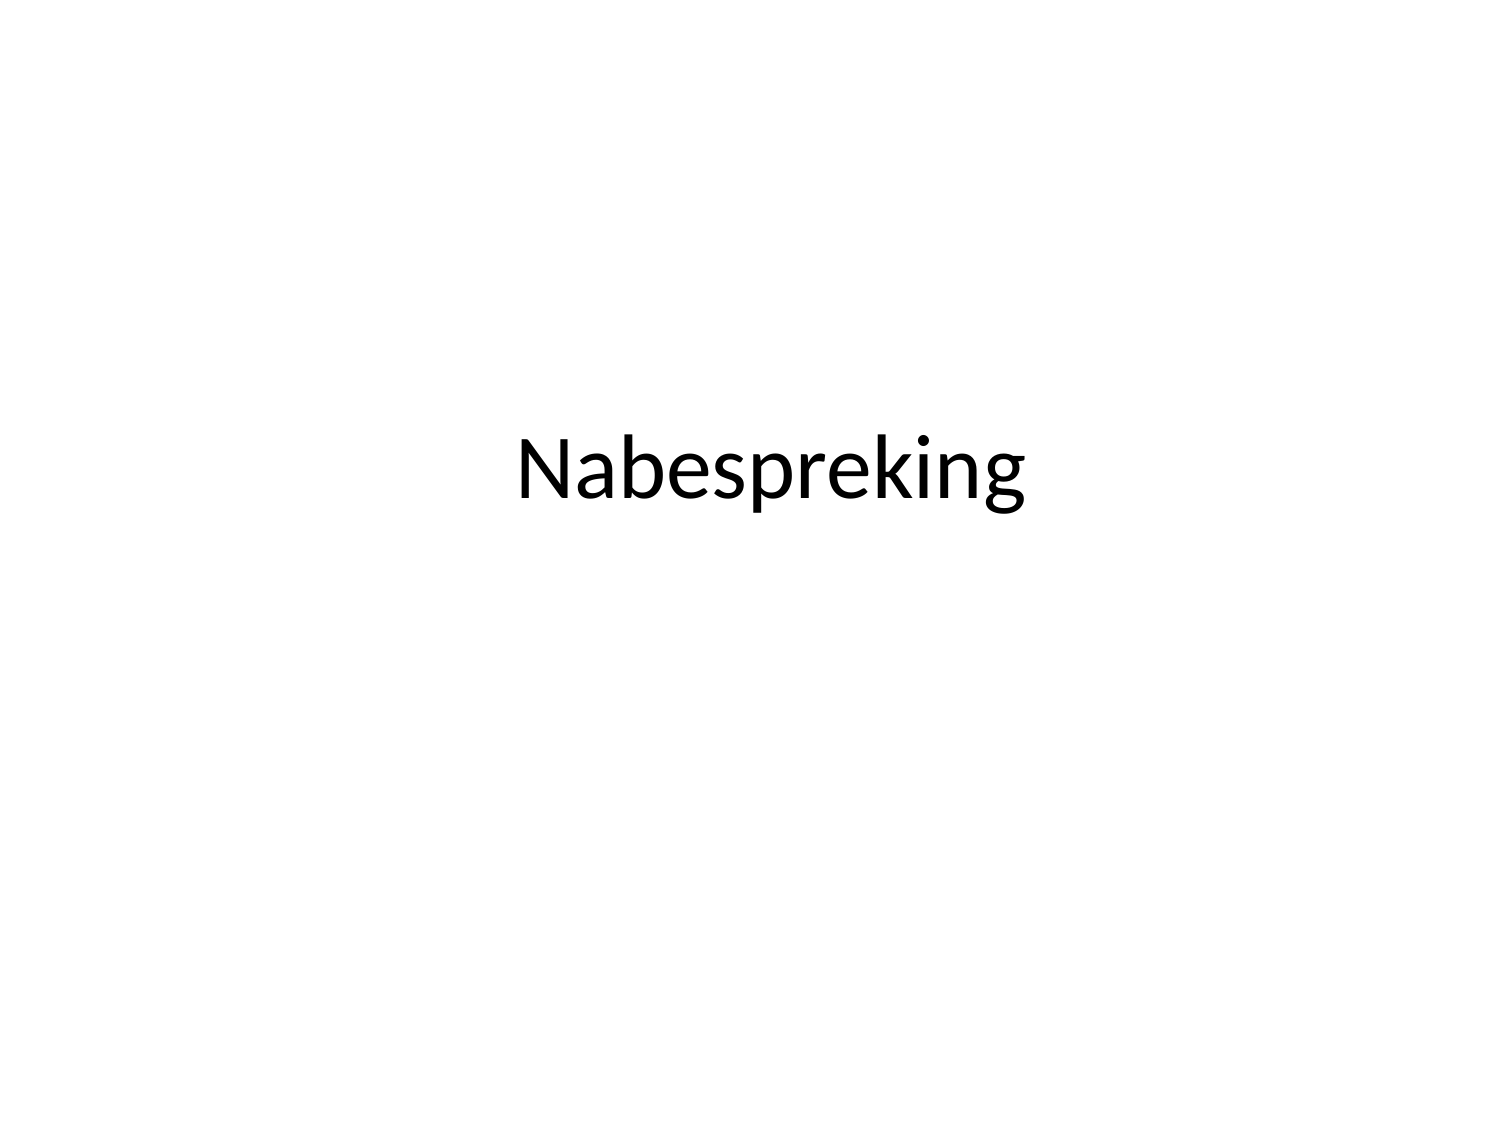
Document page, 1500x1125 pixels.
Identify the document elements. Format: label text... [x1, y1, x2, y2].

title Nabespreking [96, 368, 1447, 556]
